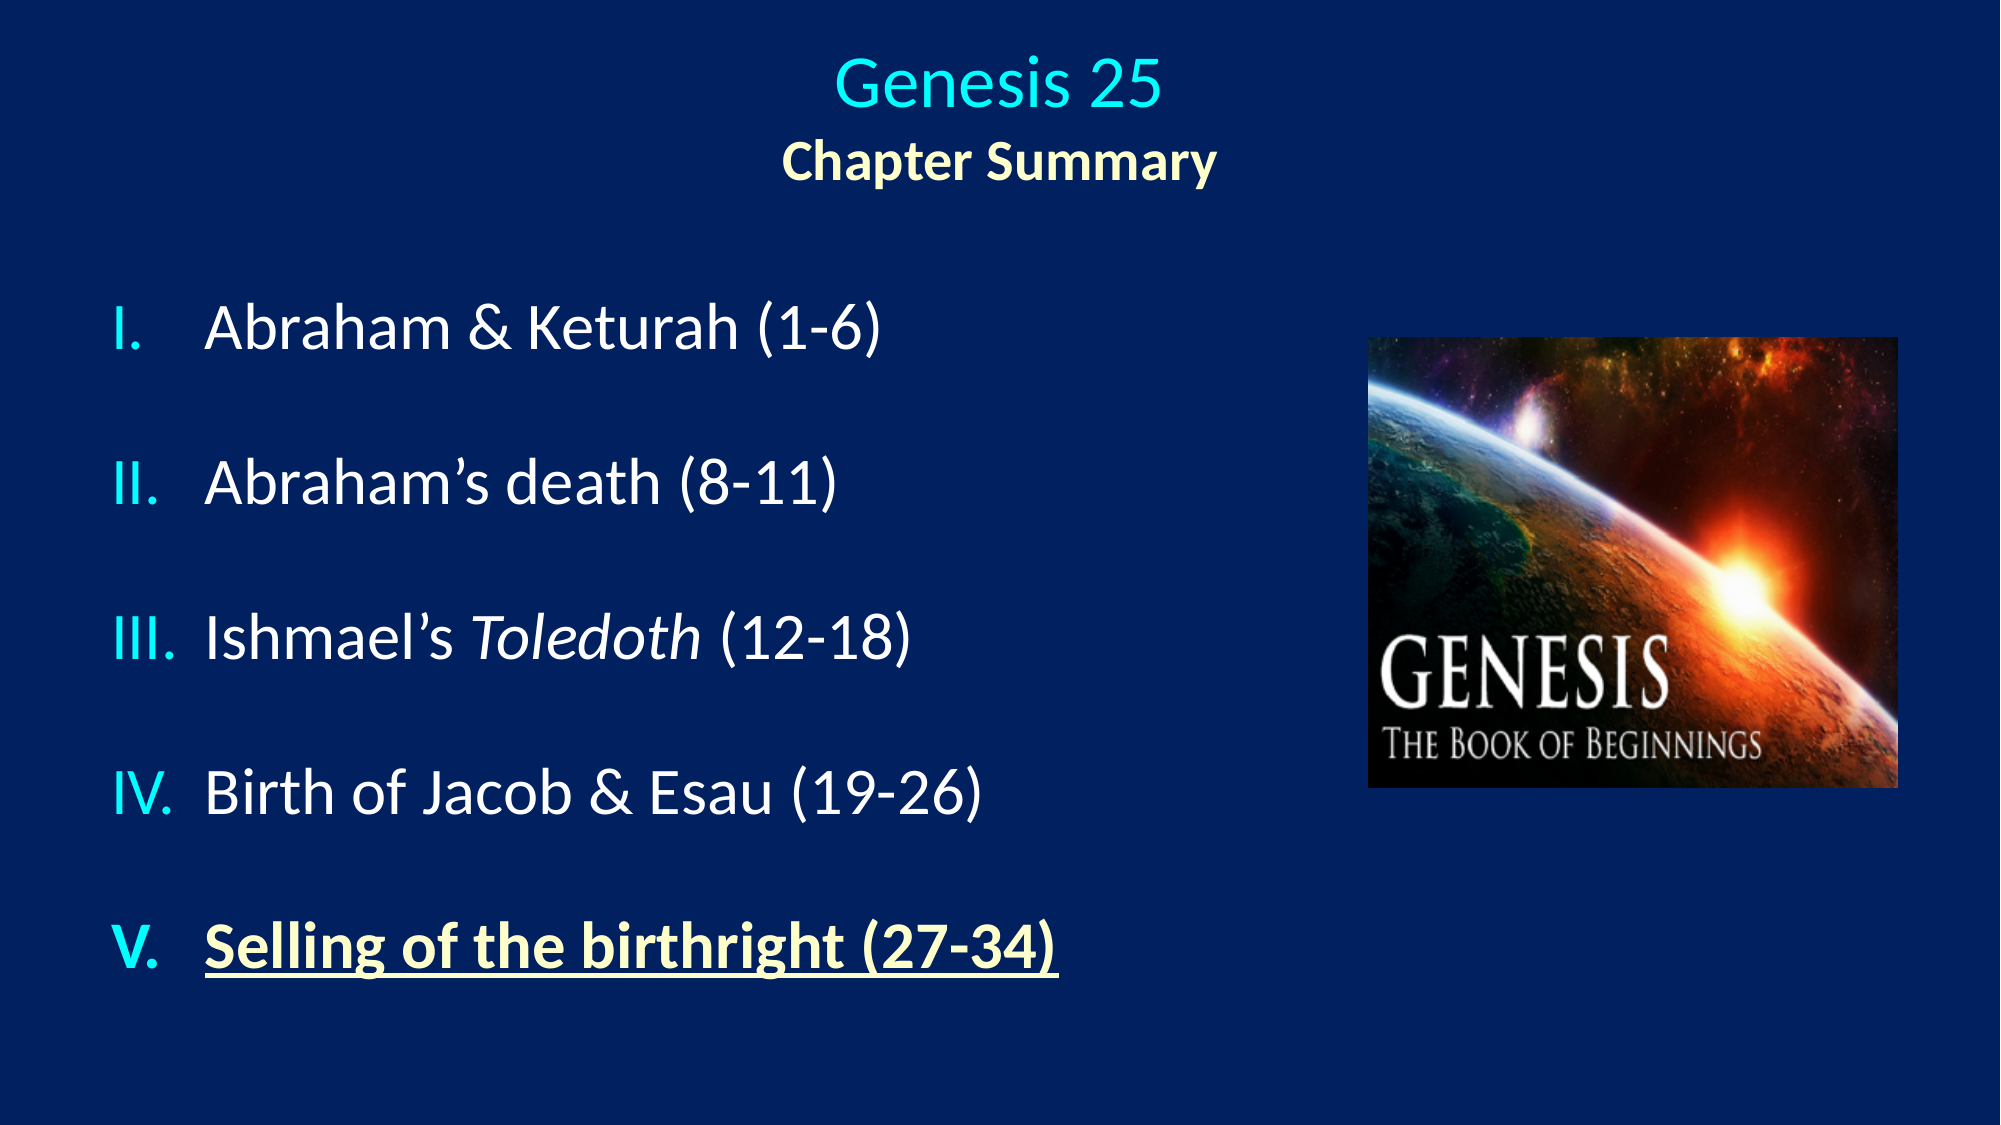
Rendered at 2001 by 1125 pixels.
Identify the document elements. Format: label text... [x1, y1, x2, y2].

list Abraham & Keturah (1-6) Abraham’s death (8-11) Ishmael’s Toledoth (12-18) Birth of Jacob & Esau (19-26) Selling of the birthright (27-34) [95, 274, 1374, 976]
title Genesis 25 Chapter Summary [535, 37, 1464, 188]
picture [1367, 337, 1898, 788]
